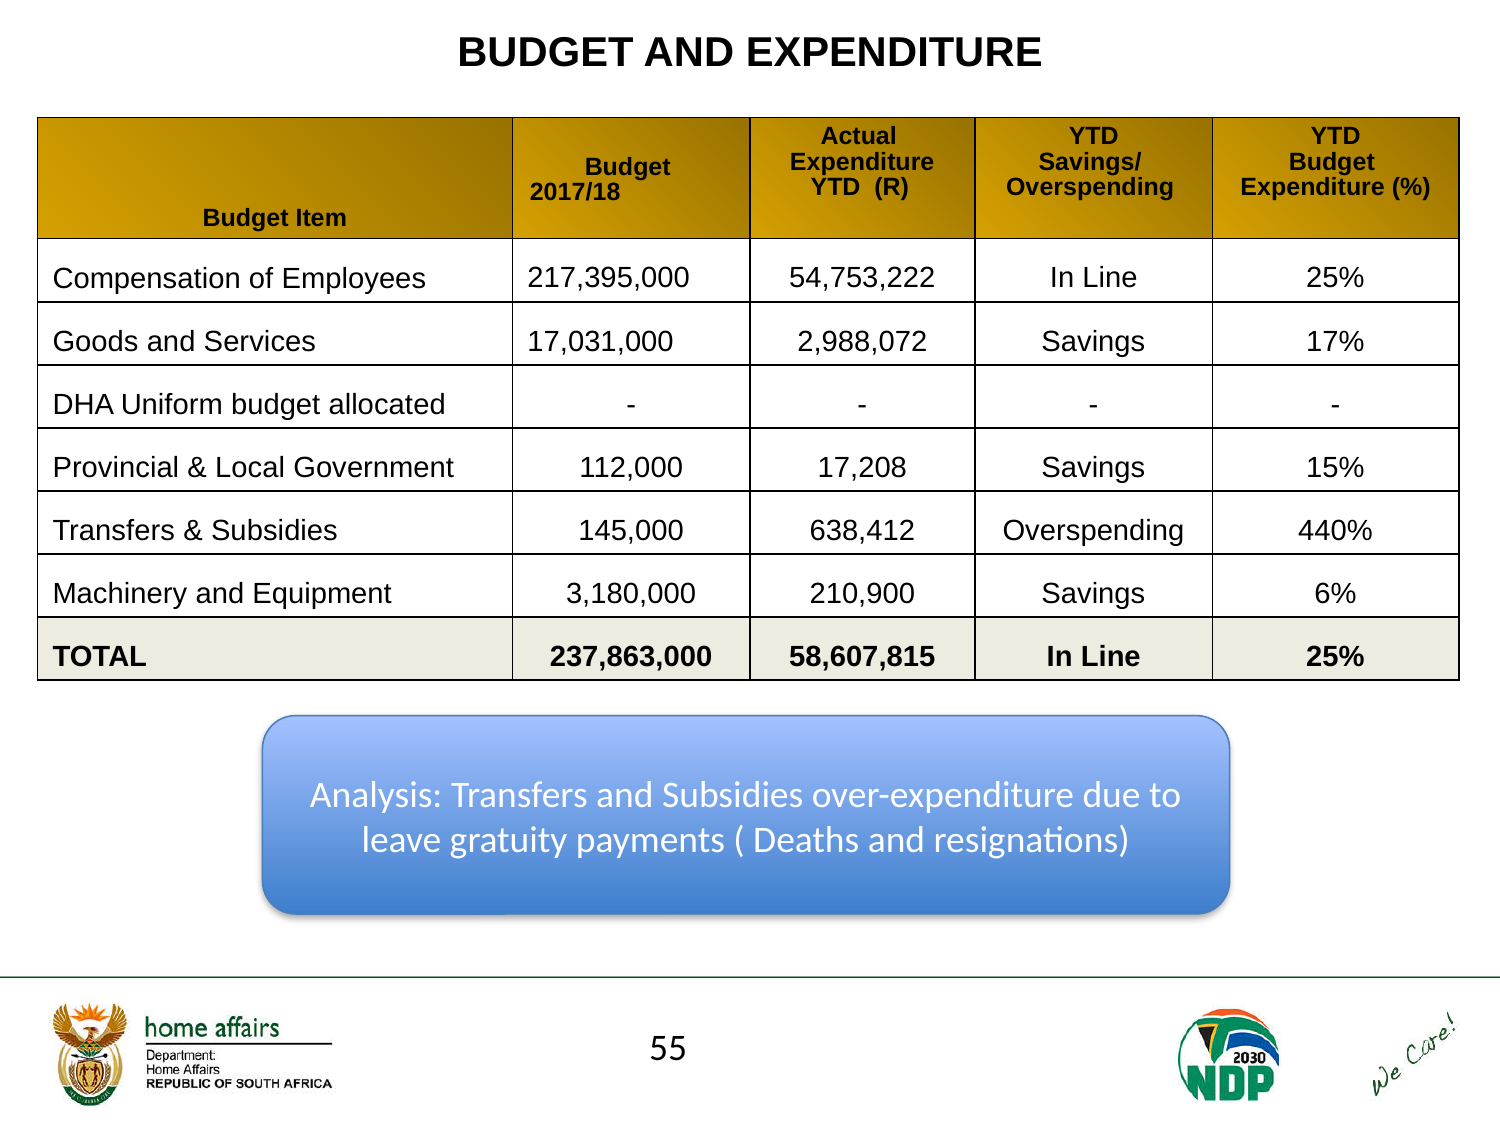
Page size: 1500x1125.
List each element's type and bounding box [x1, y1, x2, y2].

picture [0, 0, 1500, 1125]
table_cell [1213, 618, 1458, 679]
table_cell [1213, 366, 1458, 427]
text_box [261, 714, 1231, 915]
table_cell [751, 618, 974, 679]
table_cell [38, 366, 512, 427]
table_cell [751, 303, 974, 364]
table_cell [751, 429, 974, 490]
table_cell [751, 555, 974, 616]
table_cell [1213, 429, 1458, 490]
table_cell [38, 492, 512, 553]
table_cell [1213, 303, 1458, 364]
table_cell [1213, 555, 1458, 616]
table_cell [38, 618, 512, 679]
table_cell [976, 618, 1212, 679]
table_cell [751, 239, 974, 301]
table_header [38, 118, 512, 238]
table_cell [976, 555, 1212, 616]
table_cell [976, 492, 1212, 553]
table_cell [38, 303, 512, 364]
table_cell [513, 366, 749, 427]
table_cell [38, 555, 512, 616]
table_cell [513, 492, 749, 553]
table_cell [1213, 492, 1458, 553]
table_cell [976, 239, 1212, 301]
table_cell [513, 618, 749, 679]
table_header [1213, 118, 1458, 238]
table_cell [513, 239, 749, 301]
table_cell [1213, 239, 1458, 301]
table_cell [513, 555, 749, 616]
table_cell [513, 429, 749, 490]
table_header [751, 118, 974, 238]
text_box [634, 1015, 722, 1076]
table_cell [976, 303, 1212, 364]
table_cell [513, 303, 749, 364]
table_cell [976, 429, 1212, 490]
table_cell [976, 366, 1212, 427]
table_cell [751, 492, 974, 553]
table_cell [751, 366, 974, 427]
table_header [513, 118, 749, 238]
table_cell [38, 429, 512, 490]
title [75, 31, 1425, 69]
table_header [976, 118, 1212, 238]
table_cell [38, 239, 512, 301]
